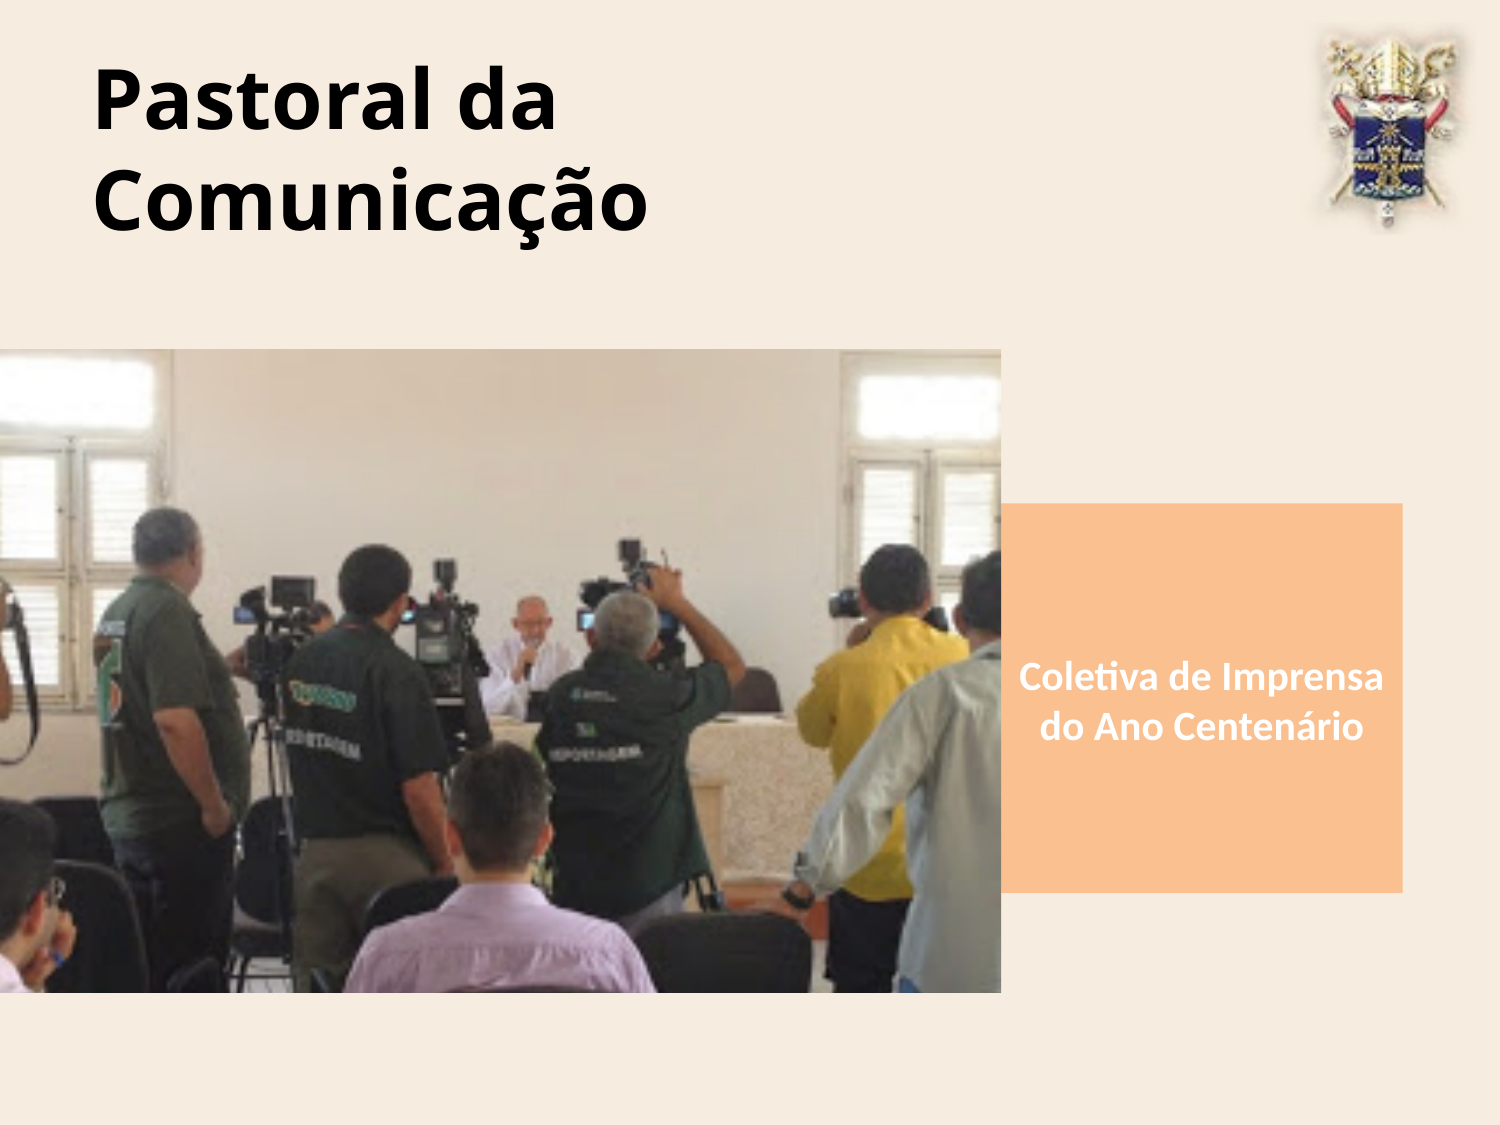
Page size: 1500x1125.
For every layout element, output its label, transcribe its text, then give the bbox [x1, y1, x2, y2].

text_box Pastoral da Comunicação [76, 26, 1152, 268]
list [0, 349, 1002, 994]
picture [0, 0, 1500, 1125]
text_box Coletiva de Imprensa do Ano Centenário [1006, 501, 1405, 895]
